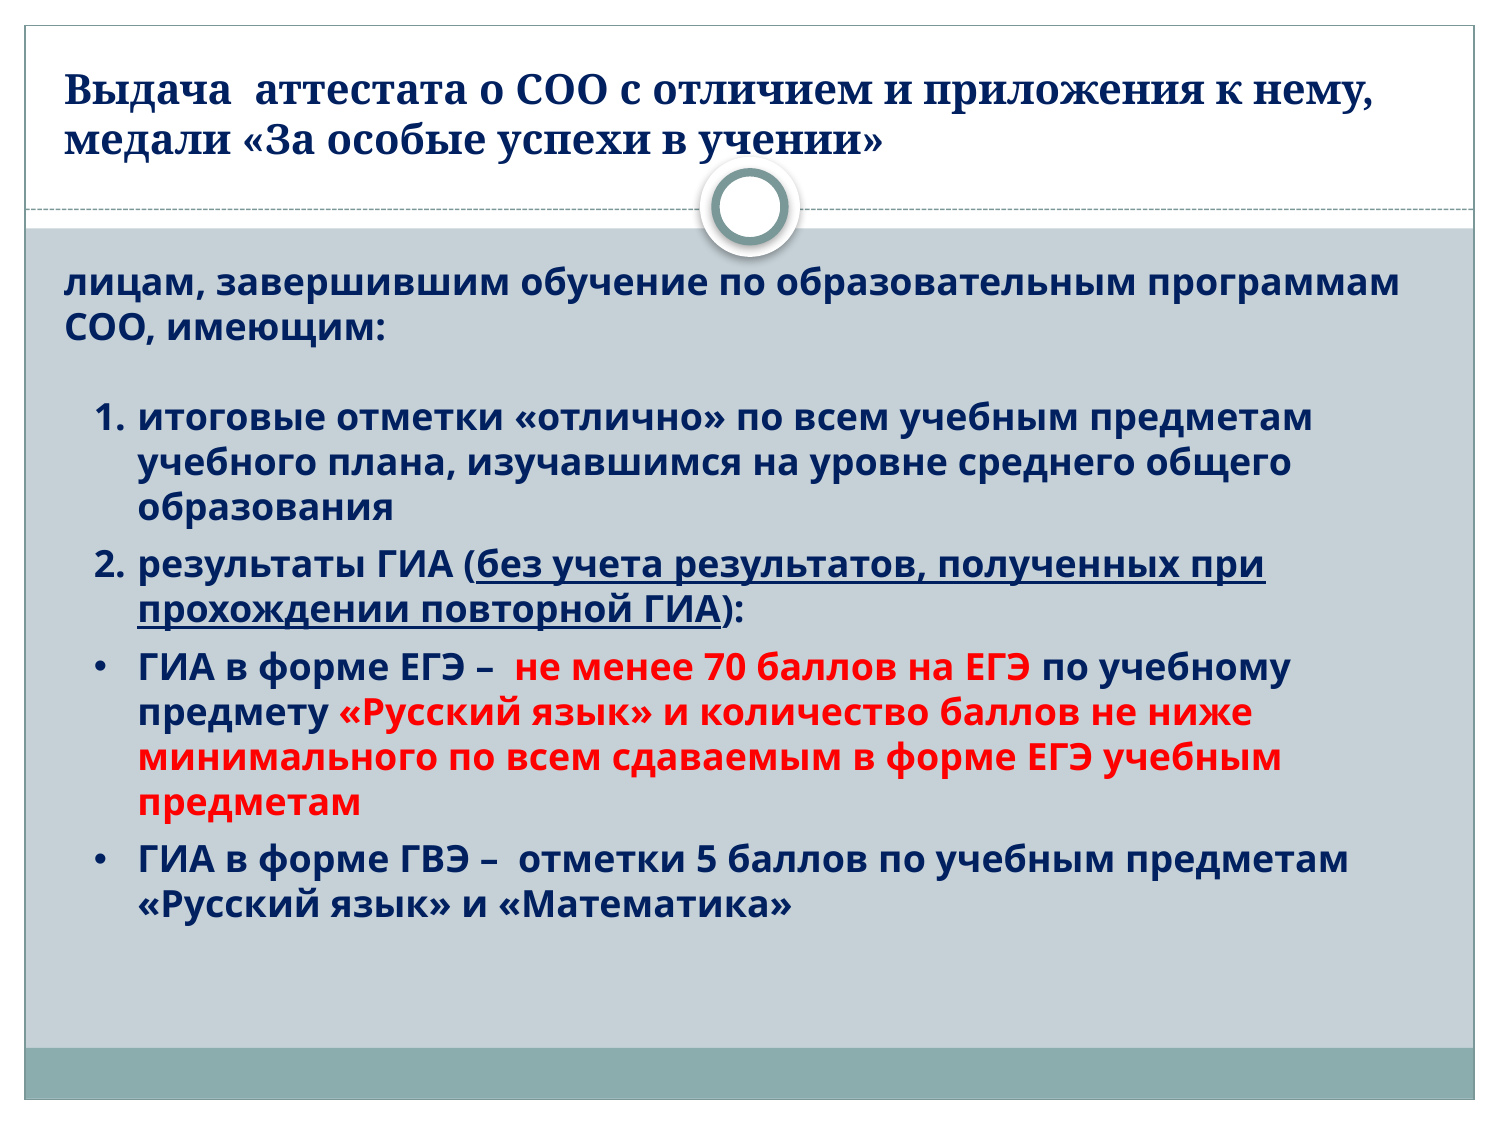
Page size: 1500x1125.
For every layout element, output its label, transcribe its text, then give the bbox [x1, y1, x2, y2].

list лицам, завершившим обучение по образовательным программам СОО, имеющим: итоговые отметки «отлично» по всем учебным предметам учебного плана, изучавшимся на уровне среднего общего образования результаты ГИА (без учета результатов, полученных при прохождении повторной ГИА): ГИА в форме ЕГЭ – не менее 70 баллов на ЕГЭ по учебному предмету «Русский язык» и количество баллов не ниже минимального по всем сдаваемым в форме ЕГЭ учебным предметам ГИА в форме ГВЭ – отметки 5 баллов по учебным предметам «Русский язык» и «Математика» [49, 250, 1445, 1001]
title Выдача аттестата о СОО с отличием и приложения к нему, медали «За особые успехи в учении» [49, 37, 1450, 220]
